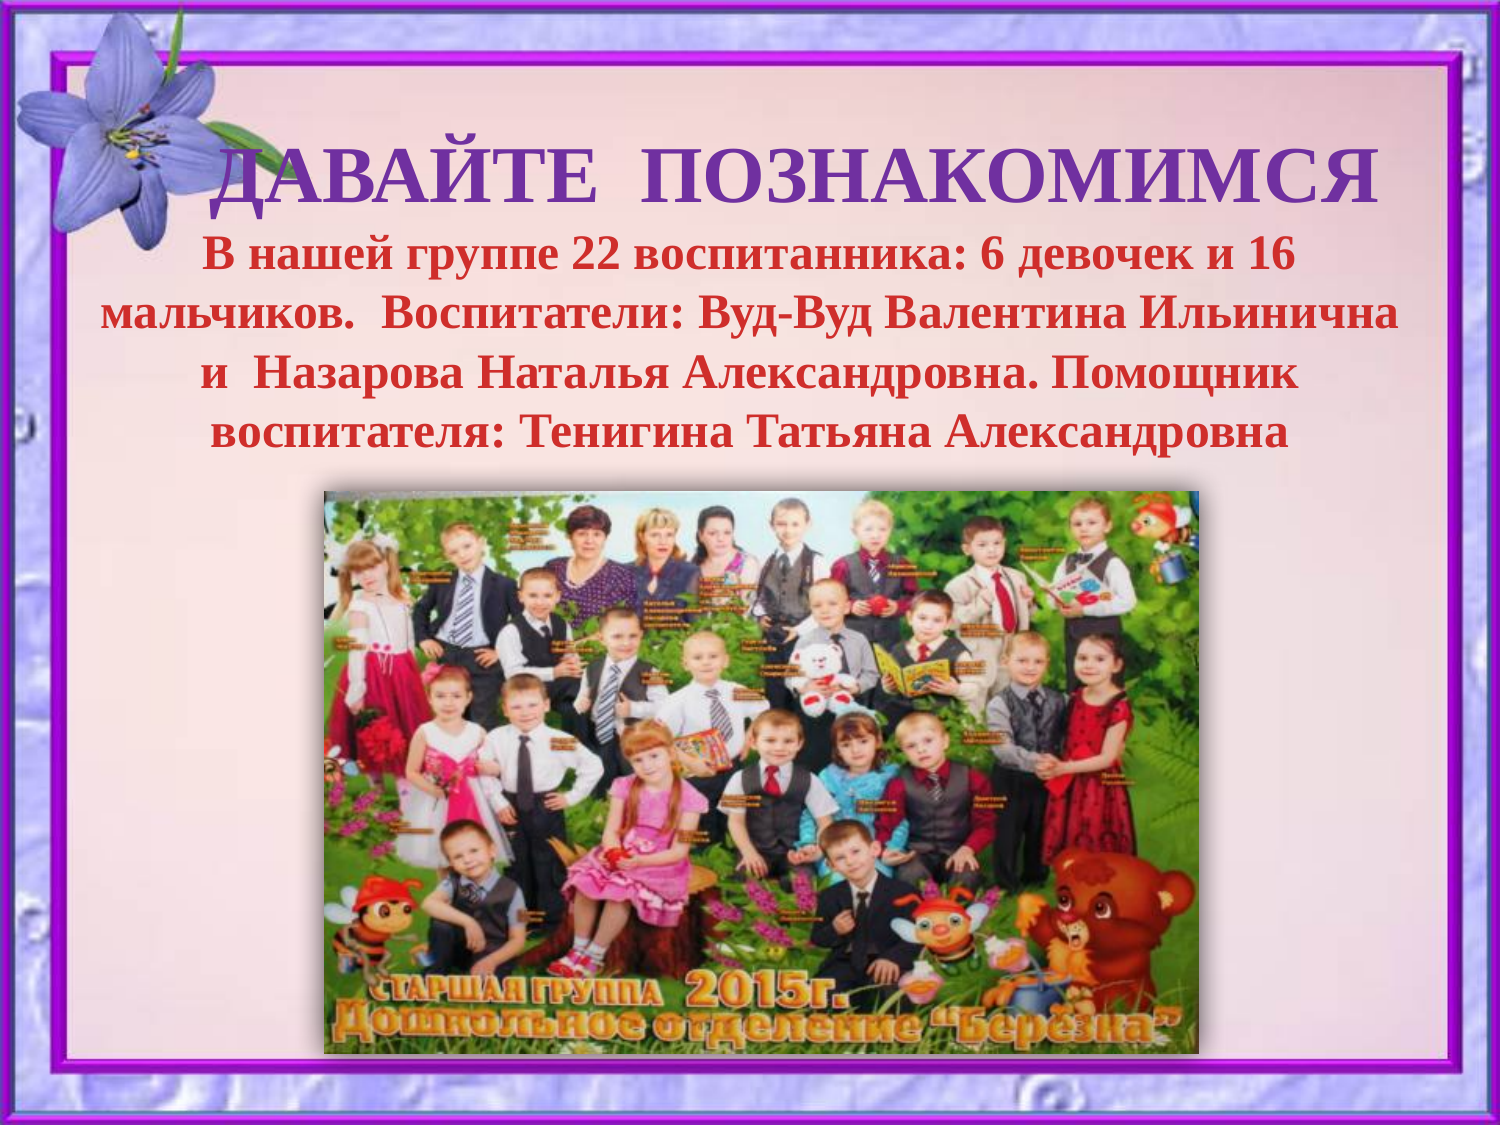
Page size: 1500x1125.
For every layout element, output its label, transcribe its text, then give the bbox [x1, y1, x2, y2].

title ДАВАЙТЕ ПОЗНАКОМИМСЯ В нашей группе 22 воспитанника: 6 девочек и 16 мальчиков. Воспитатели: Вуд-Вуд Валентина Ильинична и Назарова Наталья Александровна. Помощник воспитателя: Тенигина Татьяна Александровна [75, 90, 1425, 480]
picture [0, 0, 1500, 1125]
list [100, 373, 1436, 1010]
